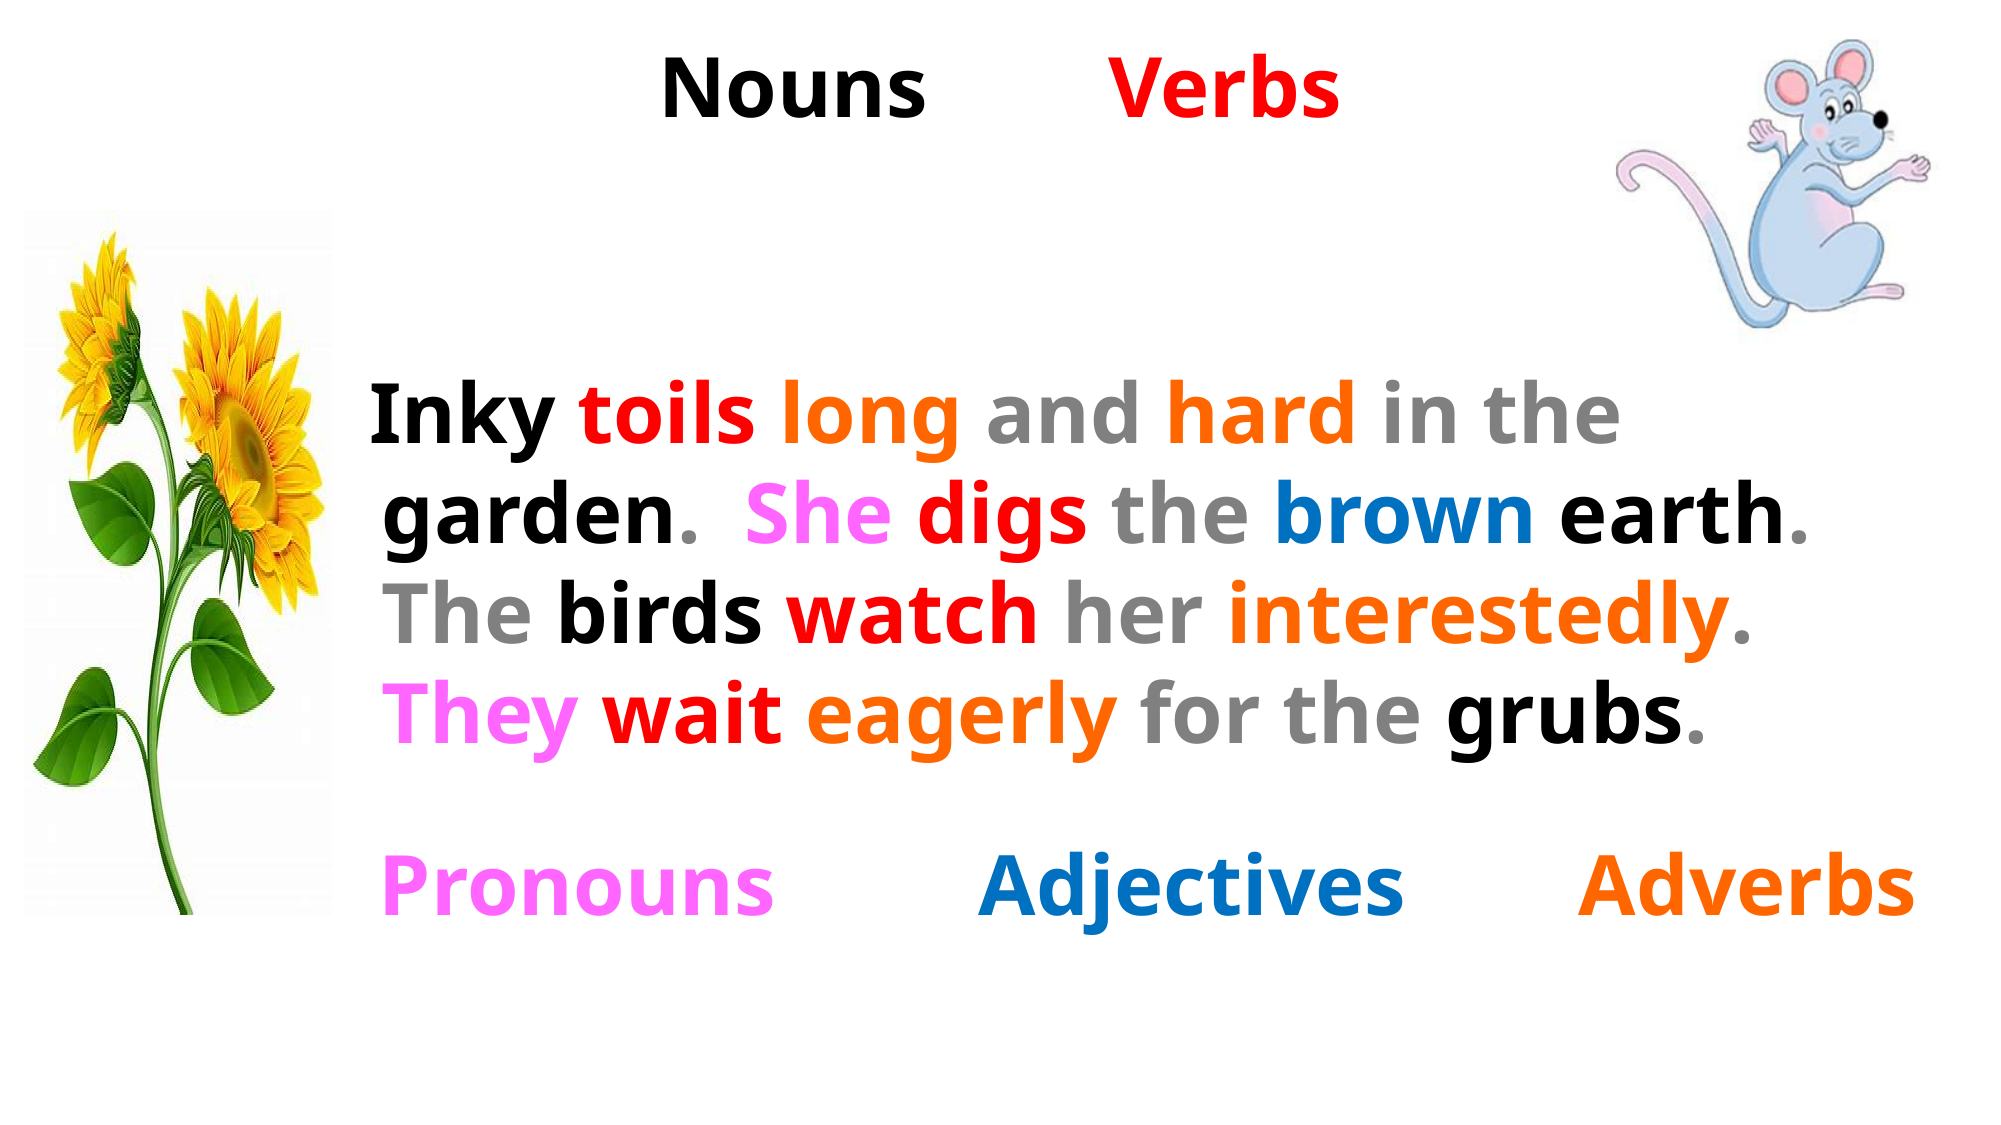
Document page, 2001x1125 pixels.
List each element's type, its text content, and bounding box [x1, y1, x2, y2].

text_box Nouns Verbs [609, 26, 1390, 142]
picture [24, 210, 332, 915]
text_box Pronouns Adjectives Adverbs [178, 824, 2000, 940]
text_box Inky toils long and hard in the garden. She digs the brown earth. The birds watch her interestedly. They wait eagerly for the grubs. [344, 352, 1965, 768]
picture [1596, 0, 1975, 379]
